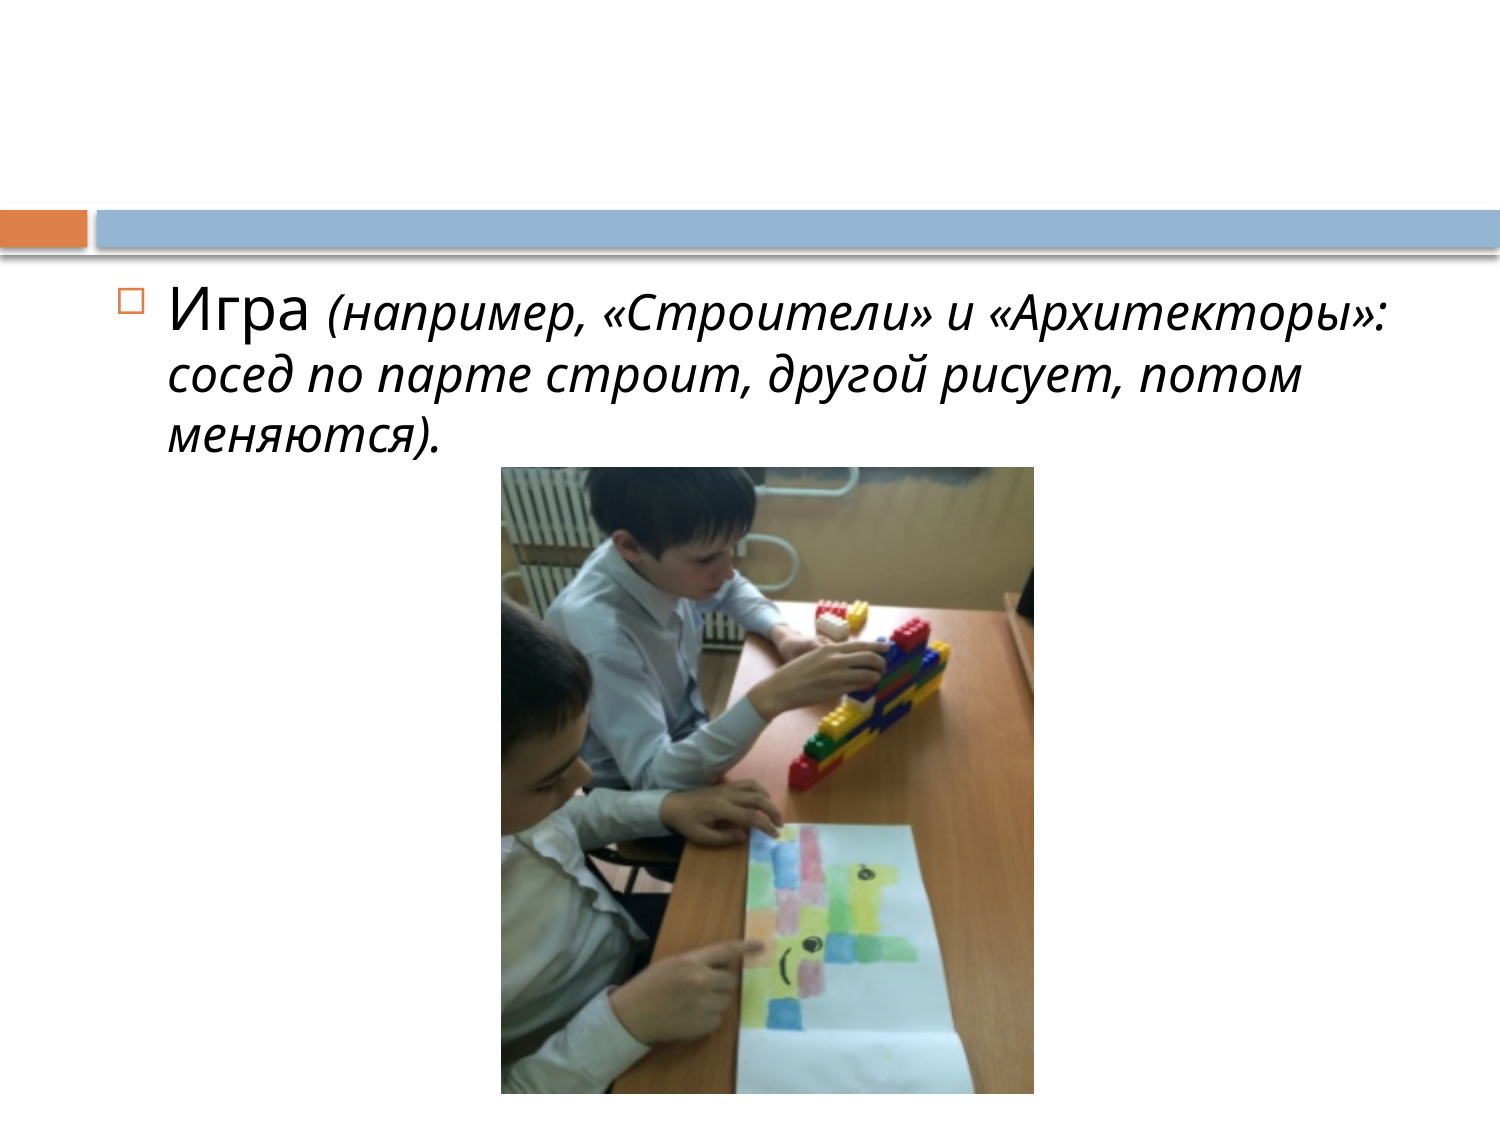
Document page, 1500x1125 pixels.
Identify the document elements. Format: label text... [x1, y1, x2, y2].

picture [501, 467, 1034, 1095]
list Игра (например, «Строители» и «Архитекторы»: сосед по парте строит, другой рисует, потом меняются). [100, 262, 1438, 1000]
